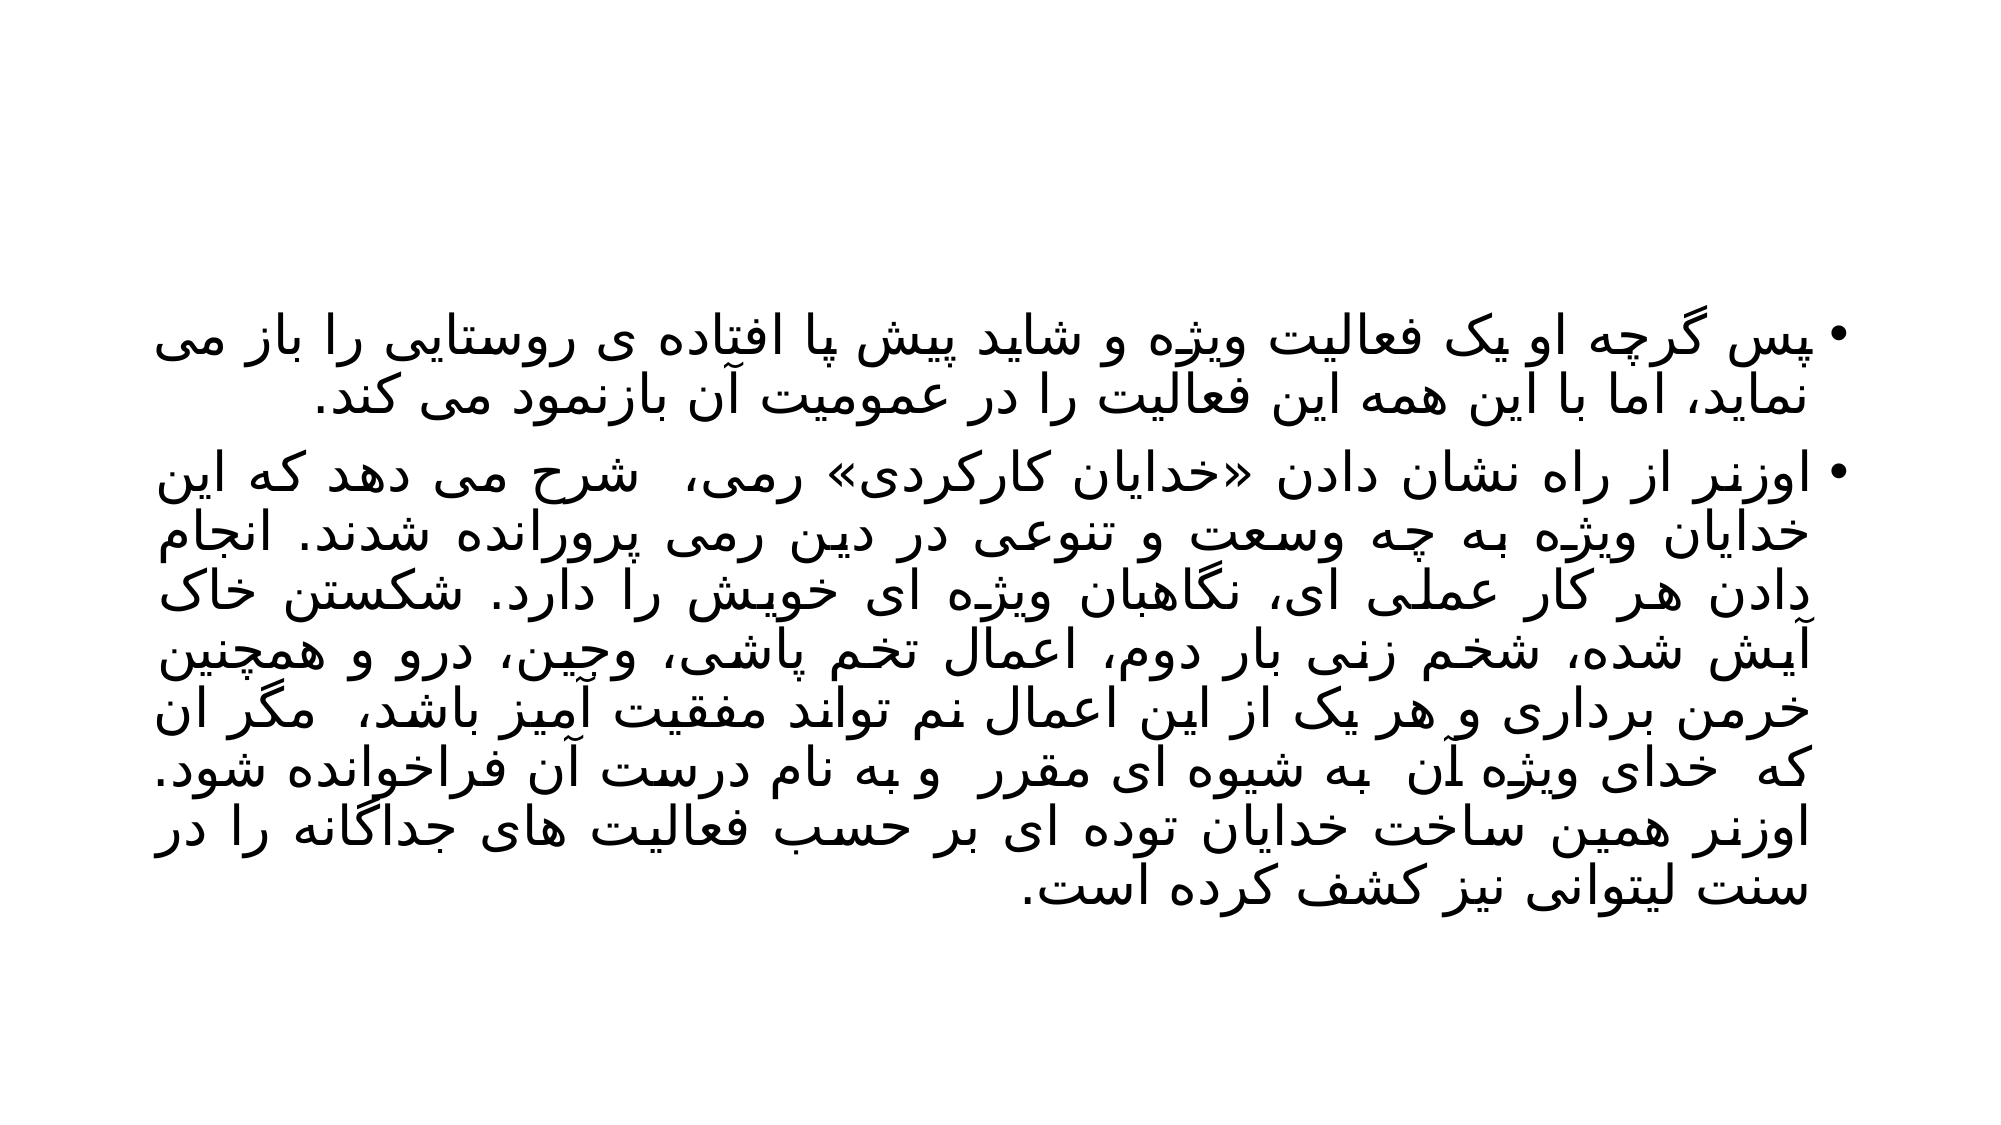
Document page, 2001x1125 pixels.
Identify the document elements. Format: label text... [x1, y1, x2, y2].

list پس گرچه او یک فعالیت ویژه و شاید پیش پا افتاده ی روستایی را باز می نماید، اما با این همه این فعالیت را در عمومیت آن بازنمود می کند. اوزنر از راه نشان دادن «خدایان کارکردی» رمی، شرح می دهد که این خدایان ویژه به چه وسعت و تنوعی در دین رمی پرورانده شدند. انجام دادن هر کار عملی ای، نگاهبان ویژه ای خویش را دارد. شکستن خاک آیش شده، شخم زنی بار دوم، اعمال تخم پاشی، وجین، درو و همچنین خرمن برداری و هر یک از این اعمال نم تواند مفقیت آمیز باشد، مگر ان که خدای ویژه آن به شیوه ای مقرر و به نام درست آن فراخوانده شود. اوزنر همین ساخت خدایان توده ای بر حسب فعالیت های جداگانه را در سنت لیتوانی نیز کشف کرده است. [137, 299, 1863, 1014]
